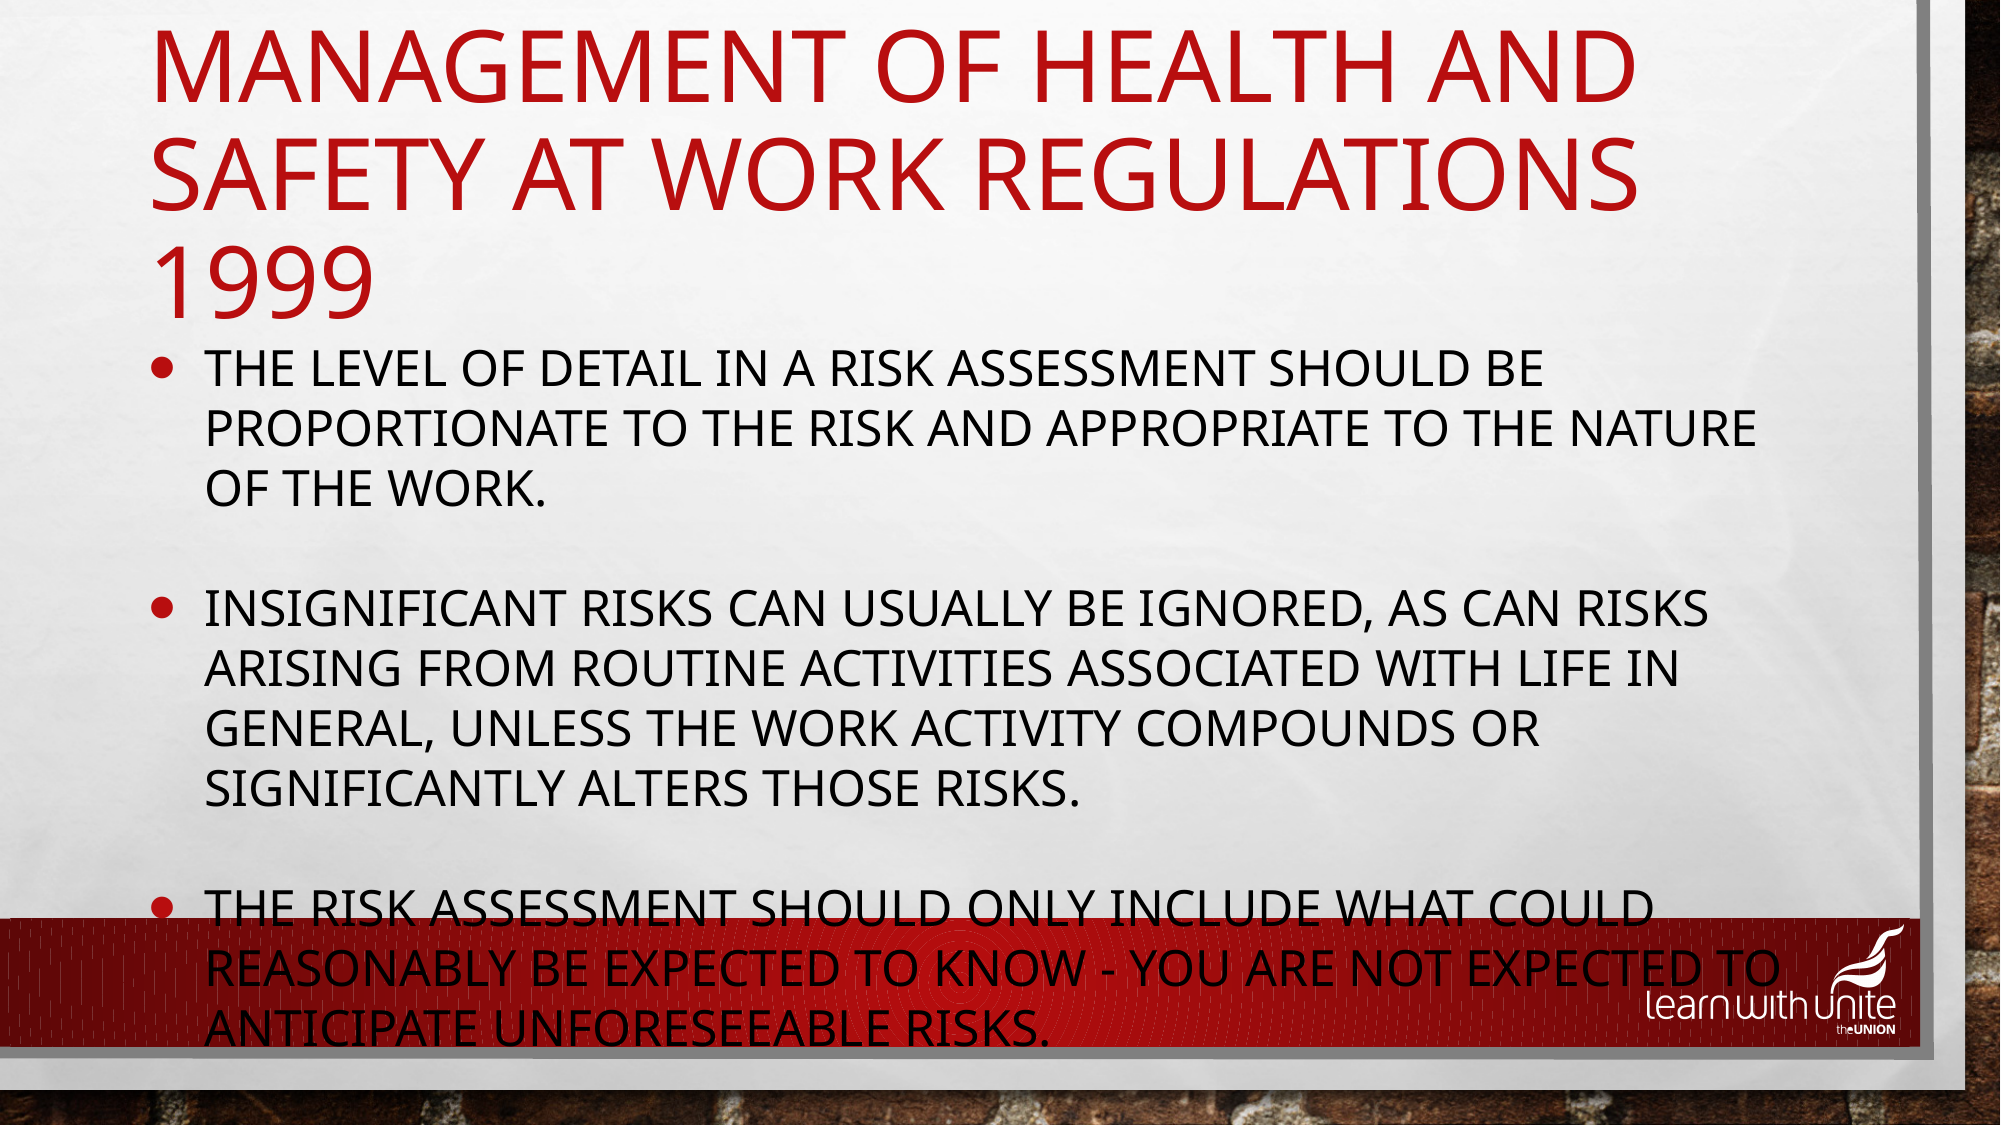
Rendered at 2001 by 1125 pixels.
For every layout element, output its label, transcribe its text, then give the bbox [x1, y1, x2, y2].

text_box The level of detail in a risk assessment should be proportionate to the risk and appropriate to the nature of the work. Insignificant risks can usually be ignored, as can risks arising from routine activities associated with life in general, unless the work activity compounds or significantly alters those risks. The risk assessment should only include what could reasonably be expected to know - you are not expected to anticipate unforeseeable risks. [133, 329, 1849, 1064]
picture [0, 0, 2000, 1125]
title Management of Health and Safety at Work Regulations 1999 [133, 26, 1849, 329]
picture [1647, 924, 1904, 1035]
